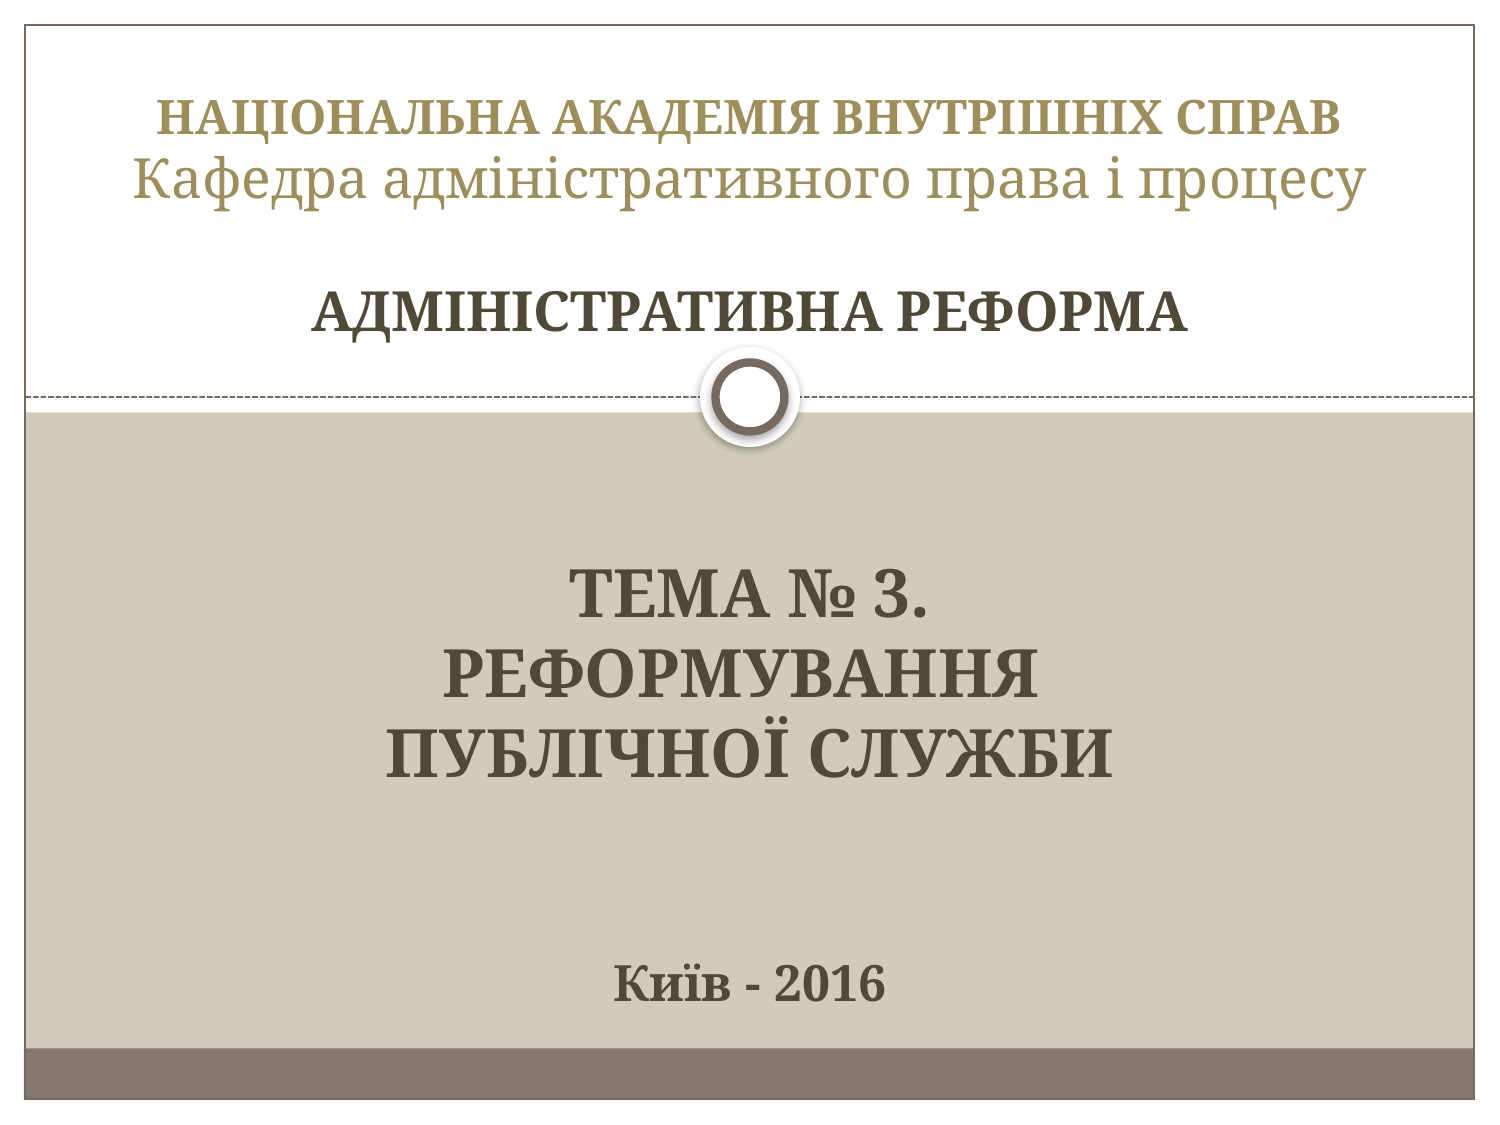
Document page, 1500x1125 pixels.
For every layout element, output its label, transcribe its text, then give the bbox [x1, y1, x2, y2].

text_box Тема № 3. Реформування публічної служби Київ - 2016 [222, 463, 1278, 1019]
title Національна академія внутрішніх справ Кафедра адміністративного права і процесу Адміністративна реформа [112, 62, 1388, 350]
